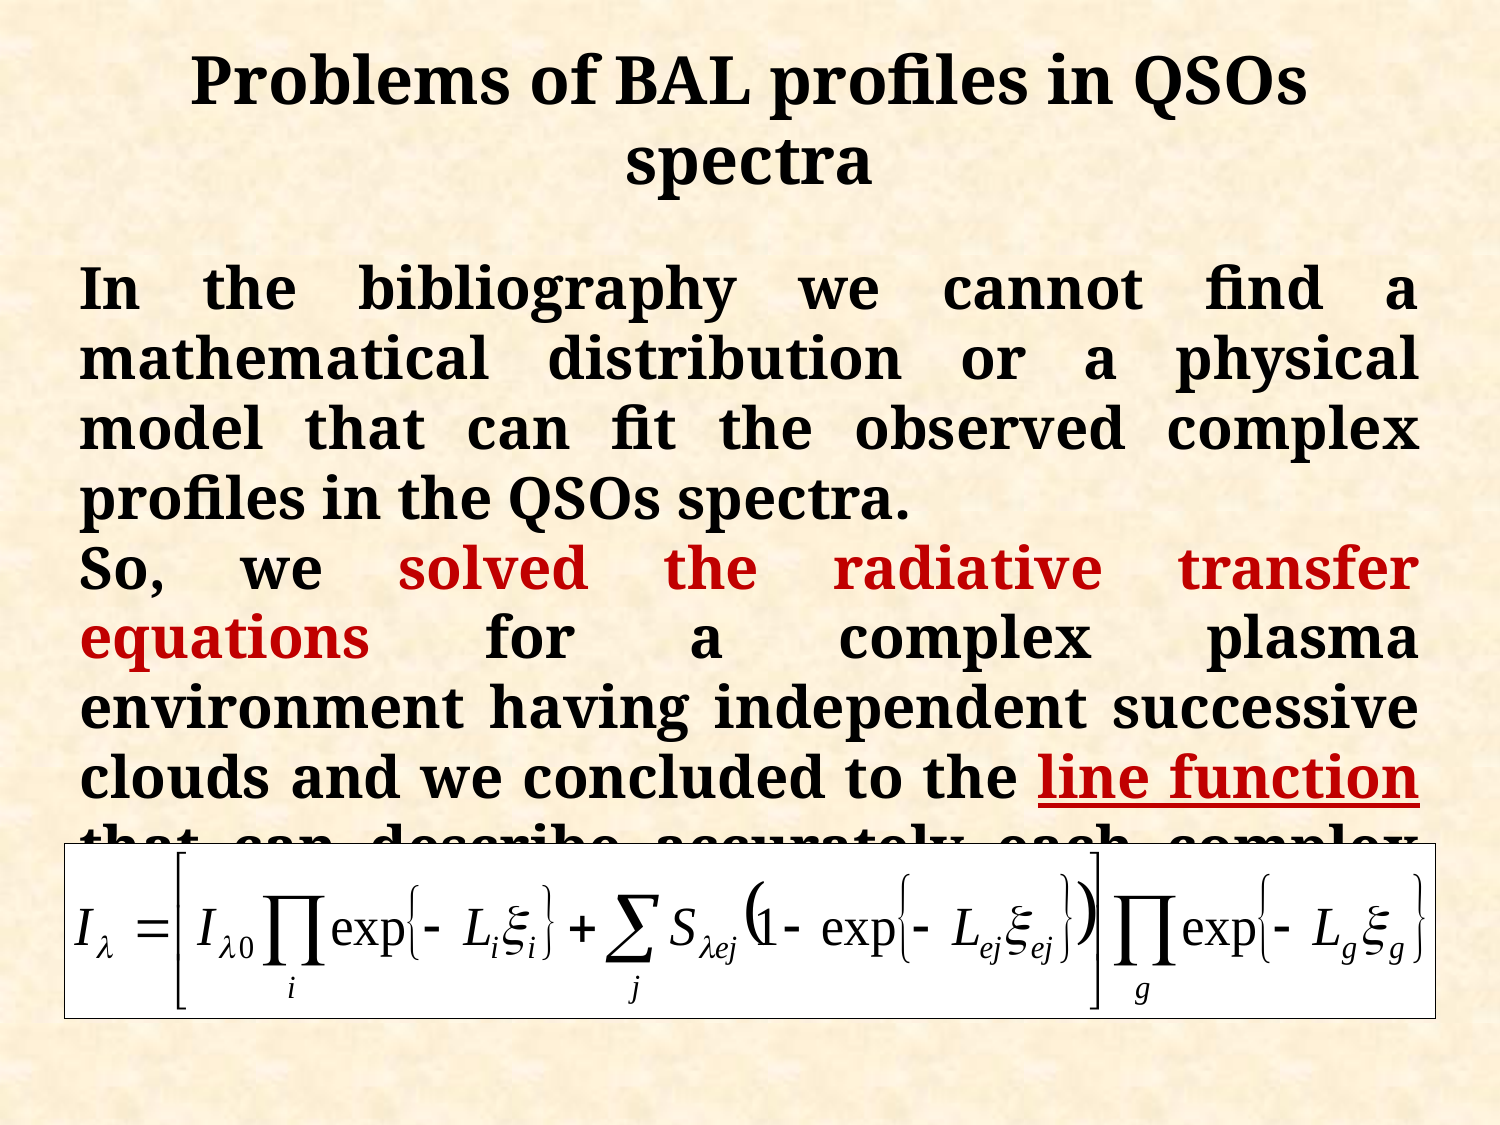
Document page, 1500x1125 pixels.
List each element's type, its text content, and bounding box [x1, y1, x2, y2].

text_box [64, 843, 1436, 1019]
picture [0, 0, 1500, 1125]
text_box Problems of BAL profiles in QSOs spectra [112, 30, 1388, 205]
text_box In the bibliography we cannot find a mathematical distribution or a physical model that can fit the observed complex profiles in the QSOs spectra. So, we solved the radiative transfer equations for a complex plasma environment having independent successive clouds and we concluded to the line function that can describe accurately each complex spectral line. [64, 243, 1436, 843]
